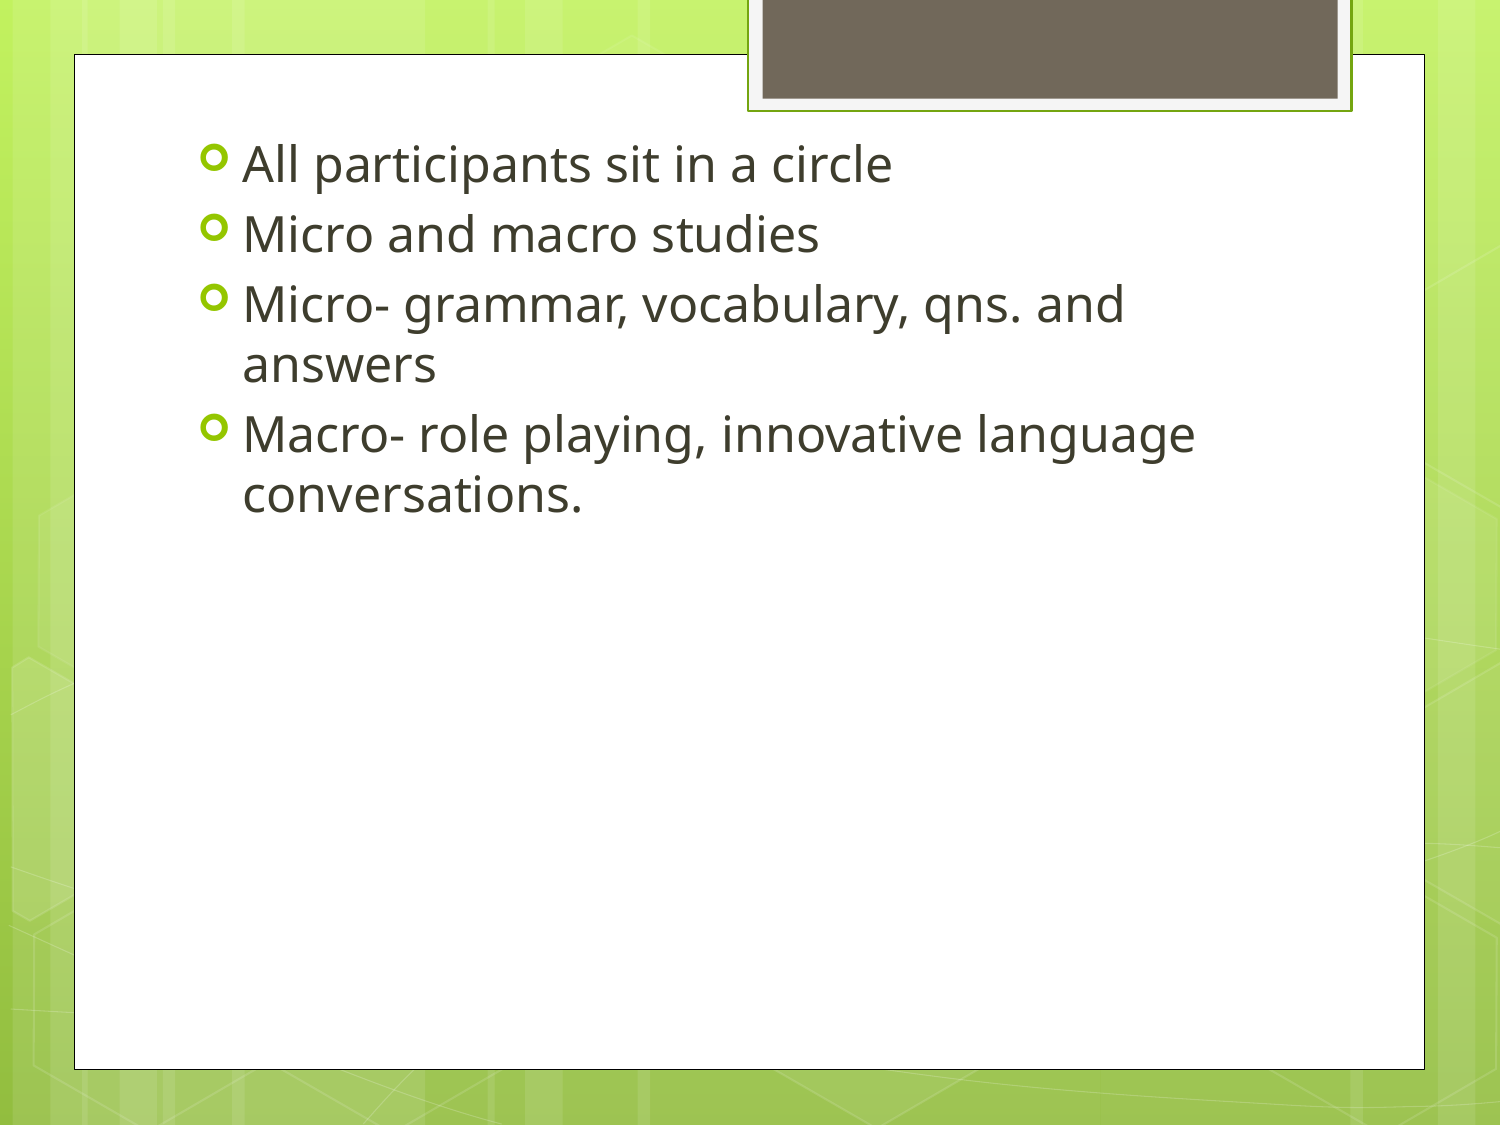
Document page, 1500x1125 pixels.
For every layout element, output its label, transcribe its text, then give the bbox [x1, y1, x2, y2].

list All participants sit in a circle Micro and macro studies Micro- grammar, vocabulary, qns. and answers Macro- role playing, innovative language conversations. [171, 125, 1283, 957]
